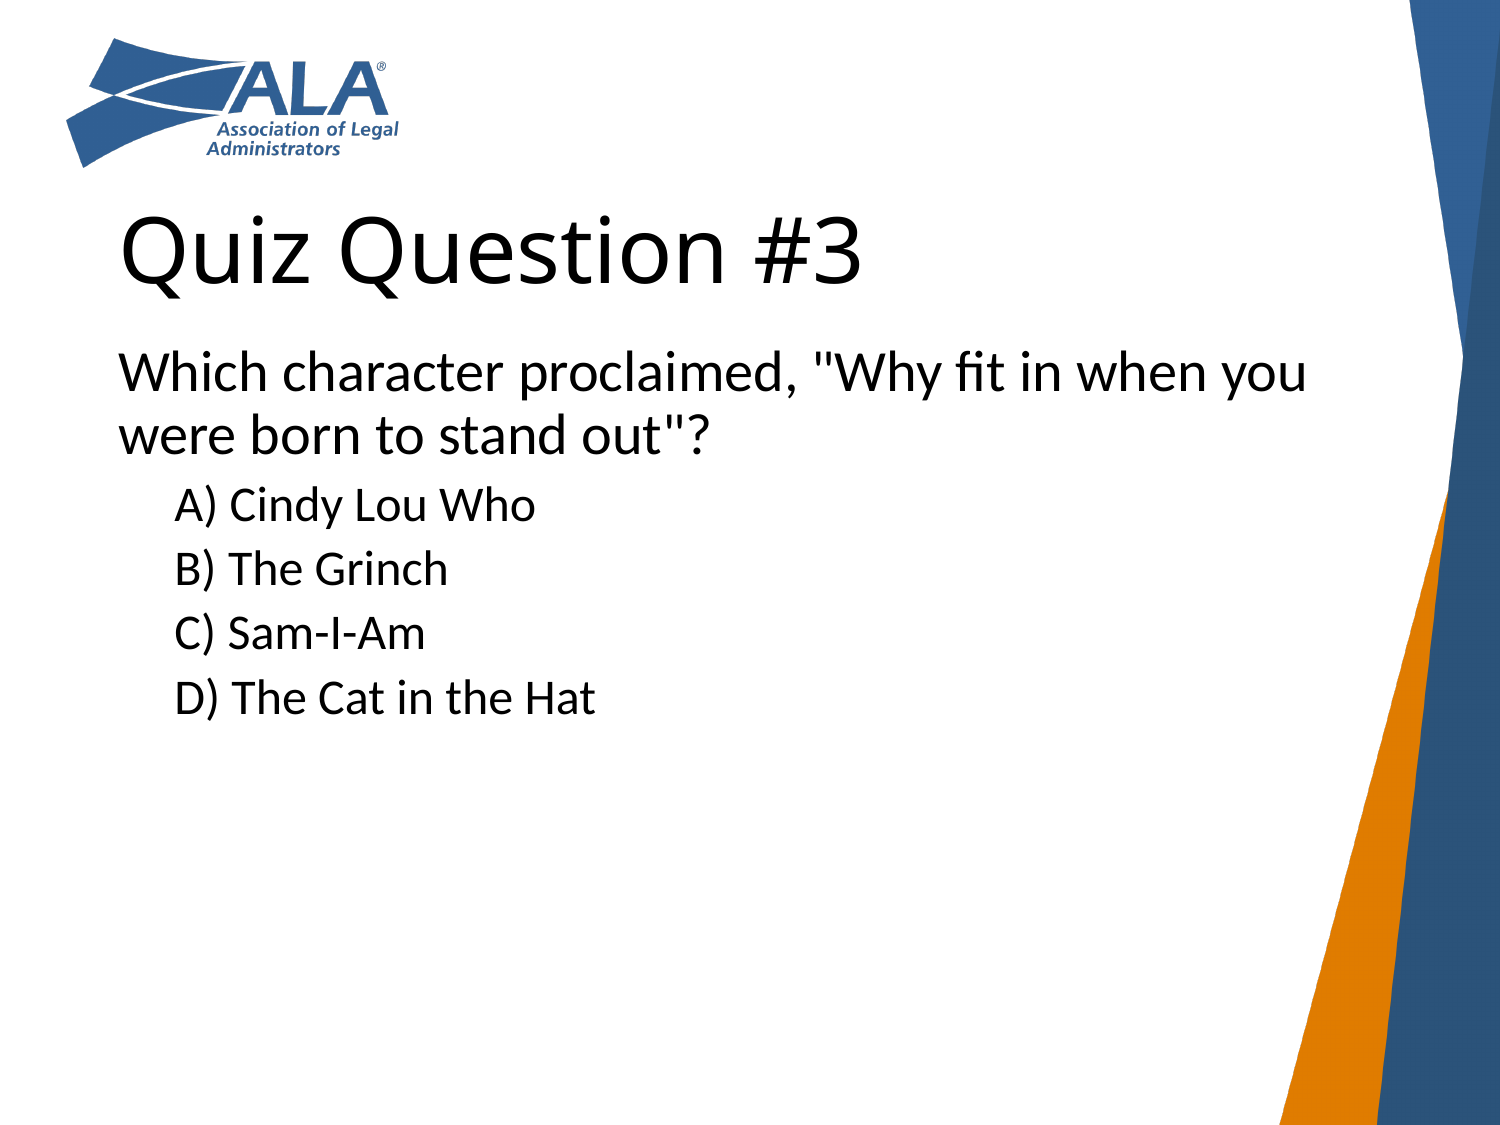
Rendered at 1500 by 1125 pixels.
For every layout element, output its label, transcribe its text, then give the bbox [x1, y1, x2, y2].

picture [65, 38, 399, 168]
picture [1279, 0, 1500, 1125]
title Quiz Question #3 [103, 185, 1397, 323]
list Which character proclaimed, "Why fit in when you were born to stand out"? A) Cindy Lou Who B) The Grinch C) Sam-I-Am D) The Cat in the Hat [103, 334, 1397, 1014]
